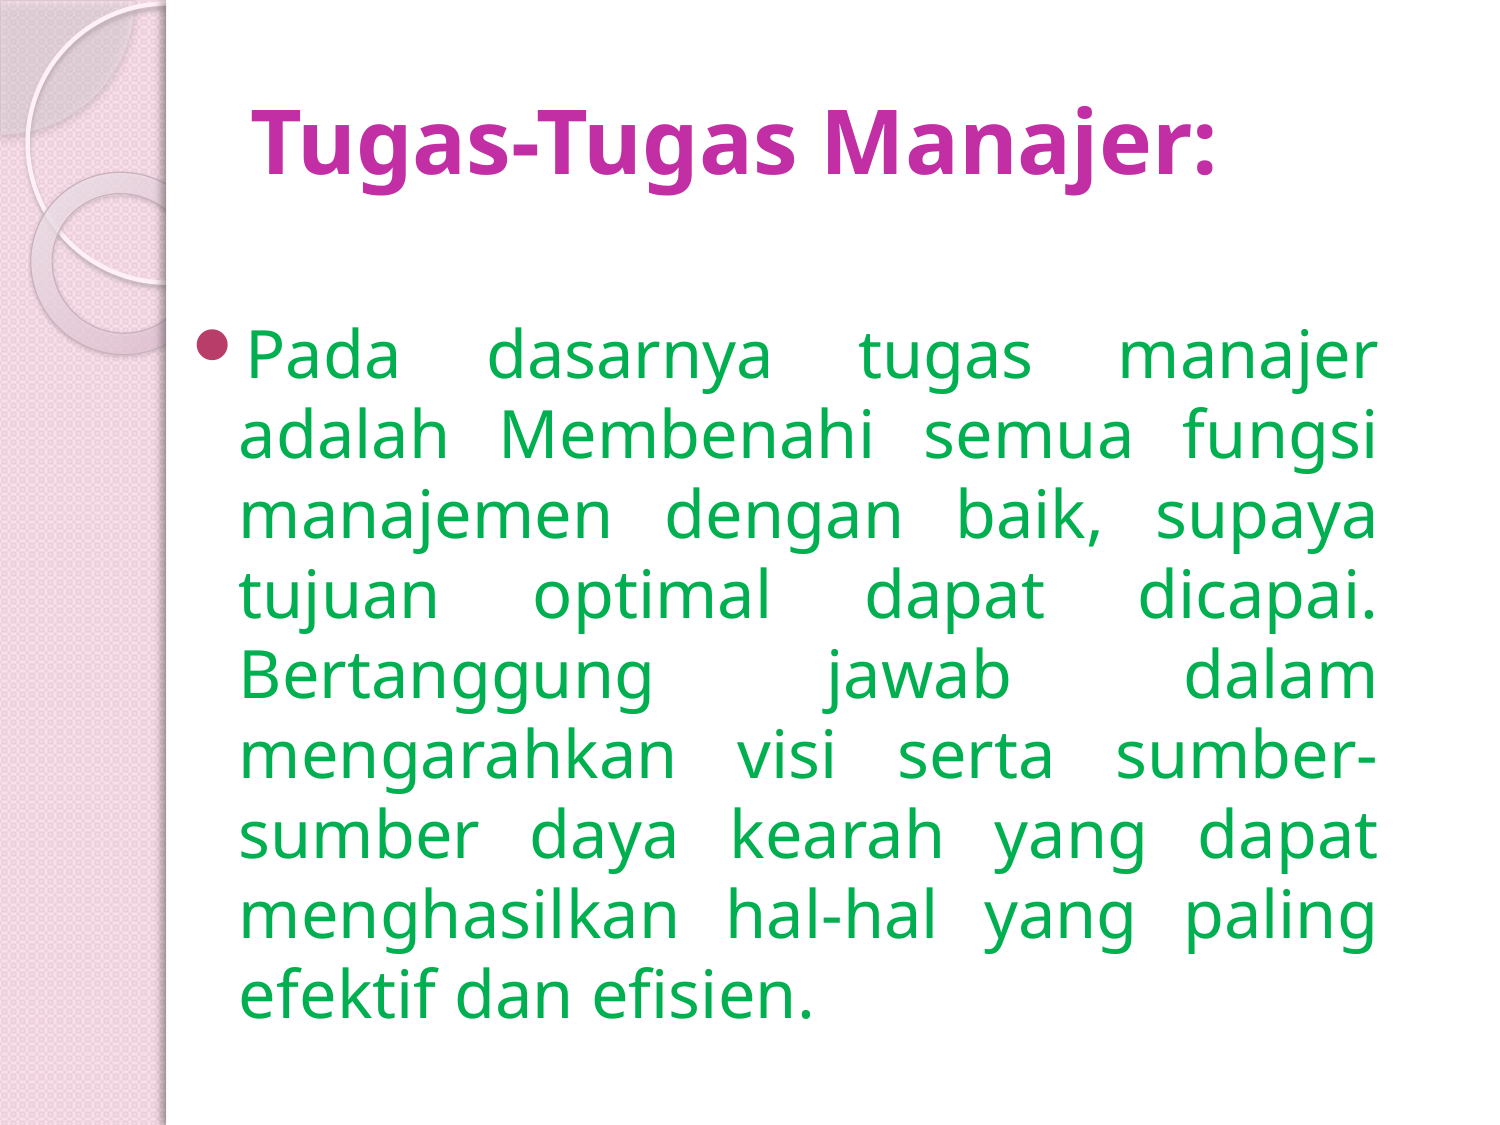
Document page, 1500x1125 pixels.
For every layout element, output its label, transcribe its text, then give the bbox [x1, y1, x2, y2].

list Pada dasarnya tugas manajer adalah Membenahi semua fungsi manajemen dengan baik, supaya tujuan optimal dapat dicapai. Bertanggung jawab dalam mengarahkan visi serta sumber-sumber daya kearah yang dapat menghasilkan hal-hal yang paling efektif dan efisien. [164, 304, 1395, 1025]
title Tugas-Tugas Manajer: [235, 45, 1383, 233]
